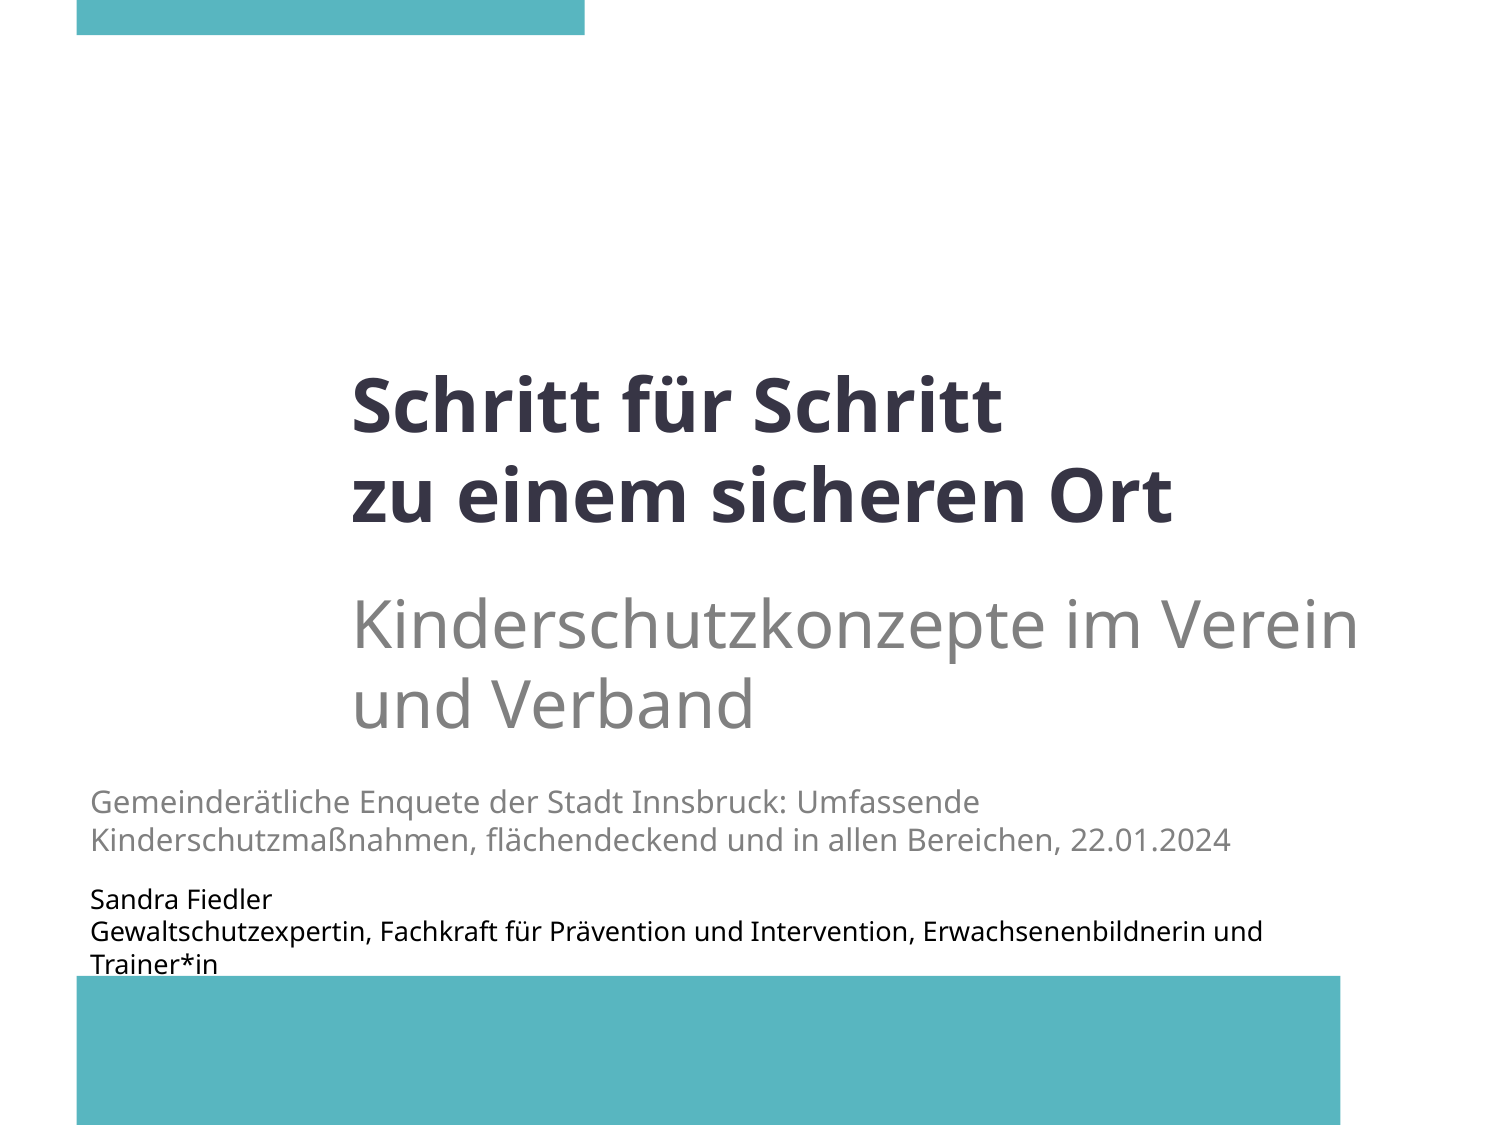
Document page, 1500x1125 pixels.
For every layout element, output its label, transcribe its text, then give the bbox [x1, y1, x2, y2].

subtitle Kinderschutzkonzepte im Verein und Verband [336, 574, 1448, 705]
text_box Gemeinderätliche Enquete der Stadt Innsbruck: Umfassende Kinderschutzmaßnahmen, flächendeckend und in allen Bereichen, 22.01.2024 Sandra Fiedler Gewaltschutzexpertin, Fachkraft für Prävention und Intervention, Erwachsenenbildnerin und Trainer*in [75, 775, 1341, 988]
title Schritt für Schritt zu einem sicheren Ort [336, 350, 1447, 462]
